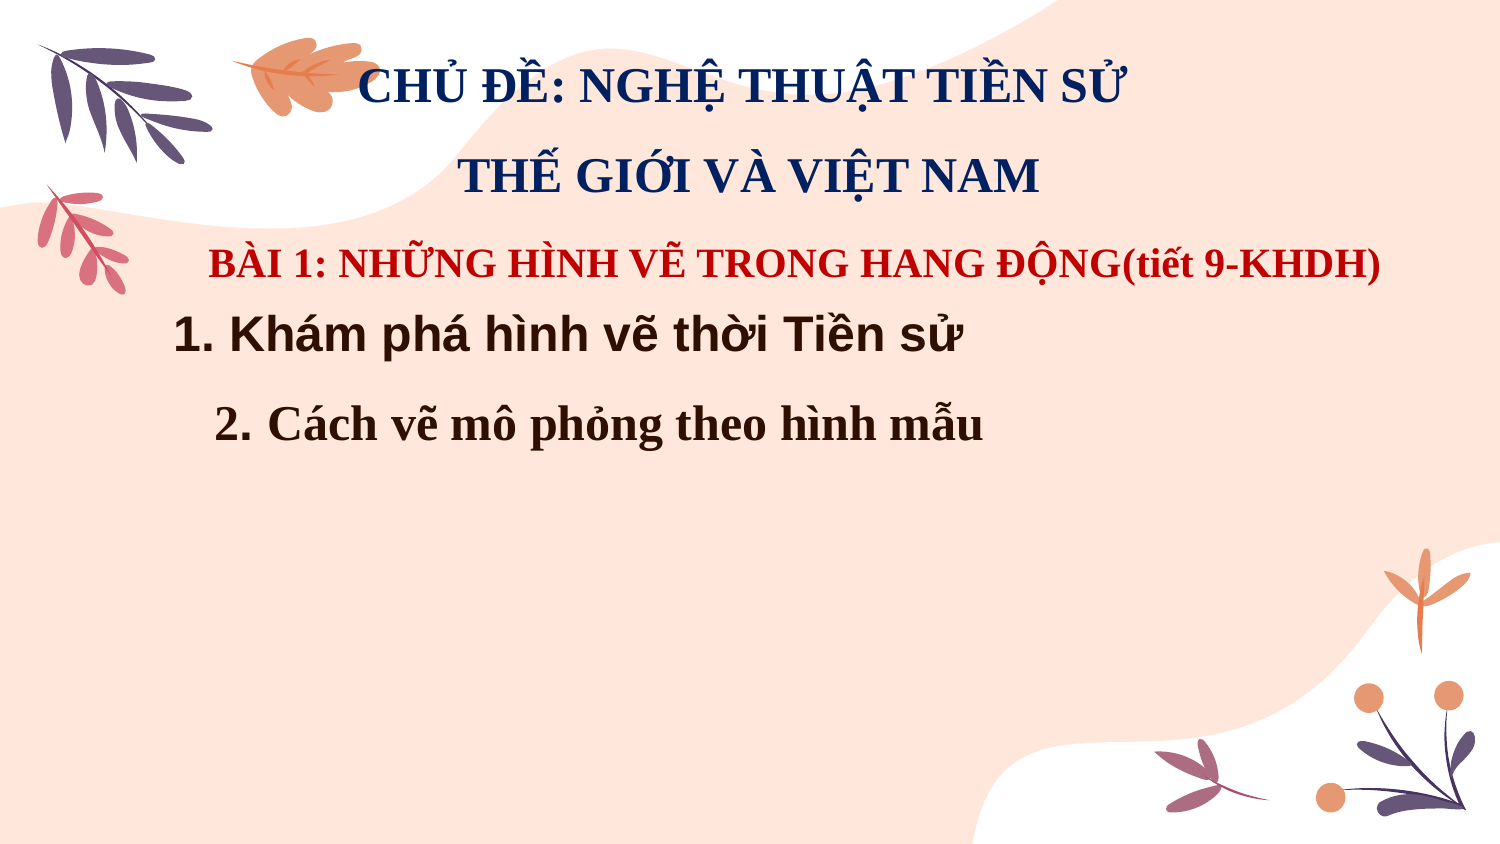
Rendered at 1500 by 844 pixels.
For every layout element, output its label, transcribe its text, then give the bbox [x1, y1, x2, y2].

text_box BÀI 1: NHỮNG HÌNH VẼ TRONG HANG ĐỘNG(tiết 9-KHDH) [159, 203, 1431, 293]
text_box CHỦ ĐỀ: NGHỆ THUẬT TIỀN SỬ THẾ GIỚI VÀ VIỆT NAM [228, 15, 1270, 203]
text_box 1. Khám phá hình vẽ thời Tiền sử [158, 293, 980, 369]
text_box 2. Cách vẽ mô phỏng theo hình mẫu [199, 383, 1000, 458]
